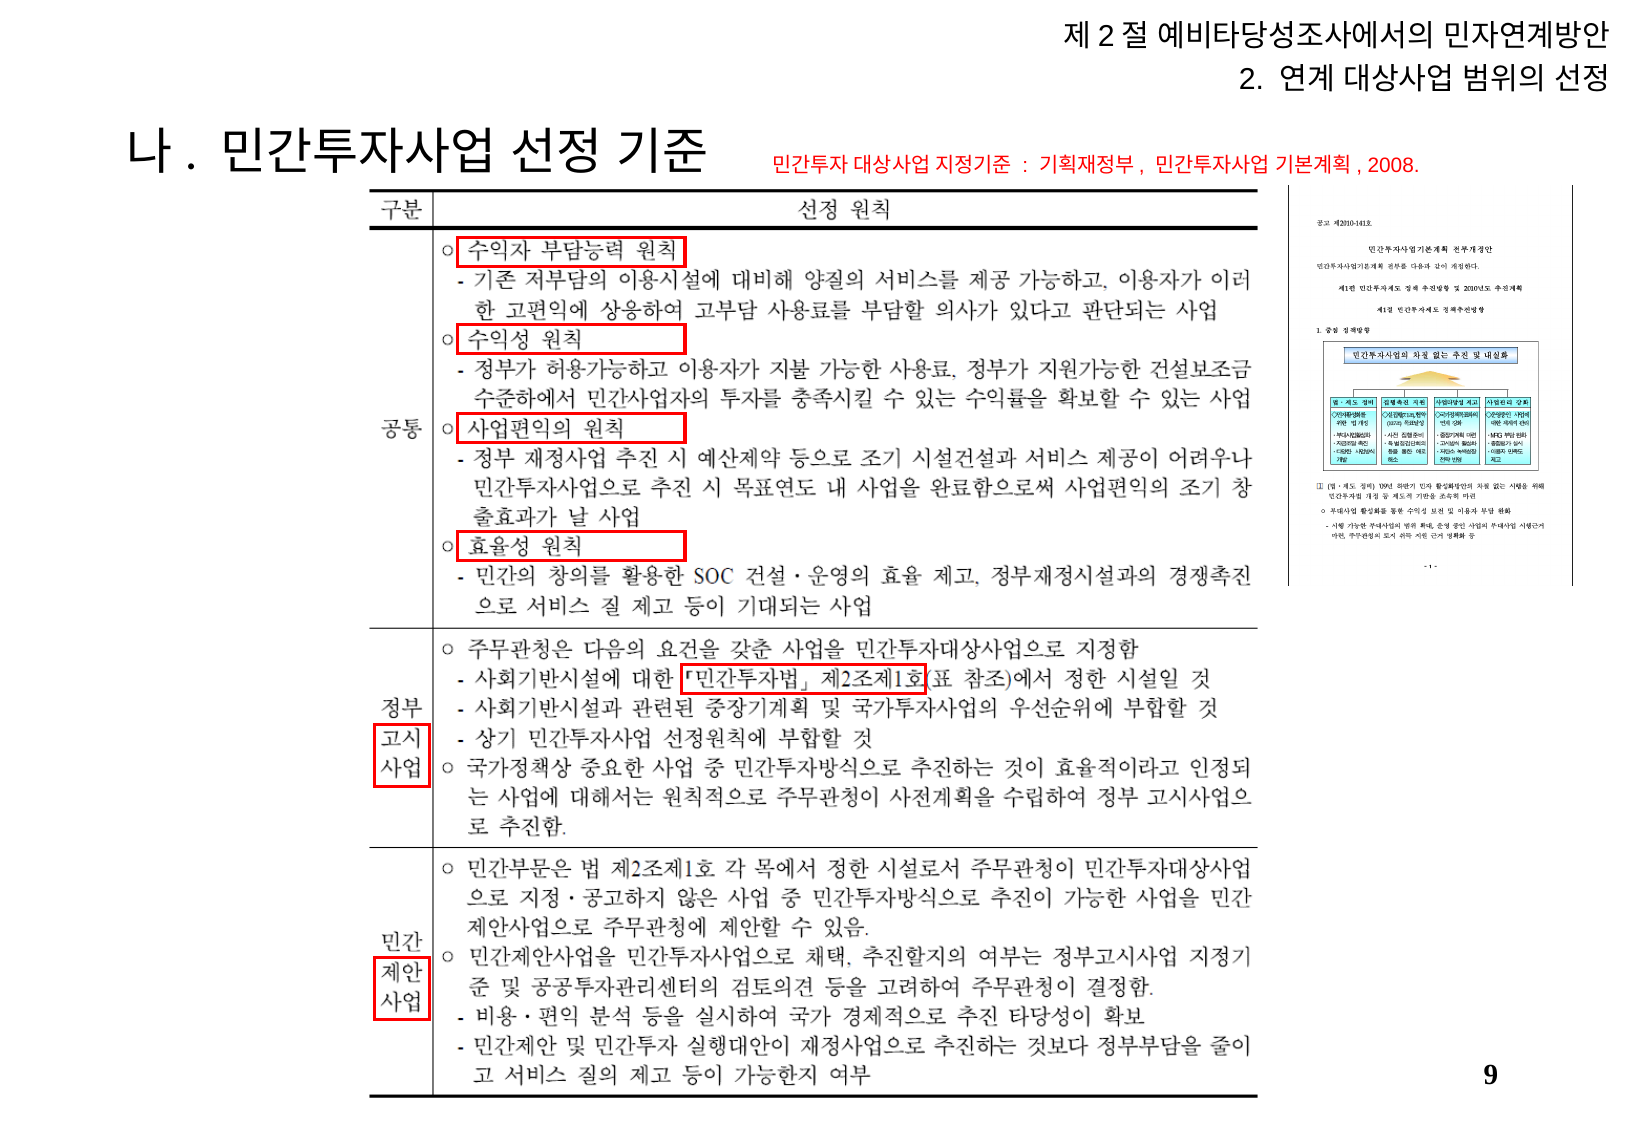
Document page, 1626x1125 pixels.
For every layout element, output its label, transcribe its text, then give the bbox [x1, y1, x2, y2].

slide_number 8 [1266, 1042, 1514, 1103]
title 나. 민간투자사업 선정 기준 [111, 98, 1514, 208]
text_box 제2절 예비타당성조사에서의 민자연계방안 2. 연계 대상사업 범위의 선정 [597, 1, 1625, 104]
text_box 민간투자 대상사업 지정기준 : 기획재정부, 민간투자사업 기본계획, 2008. [757, 143, 1611, 184]
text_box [1288, 185, 1573, 586]
picture [359, 185, 1266, 1103]
